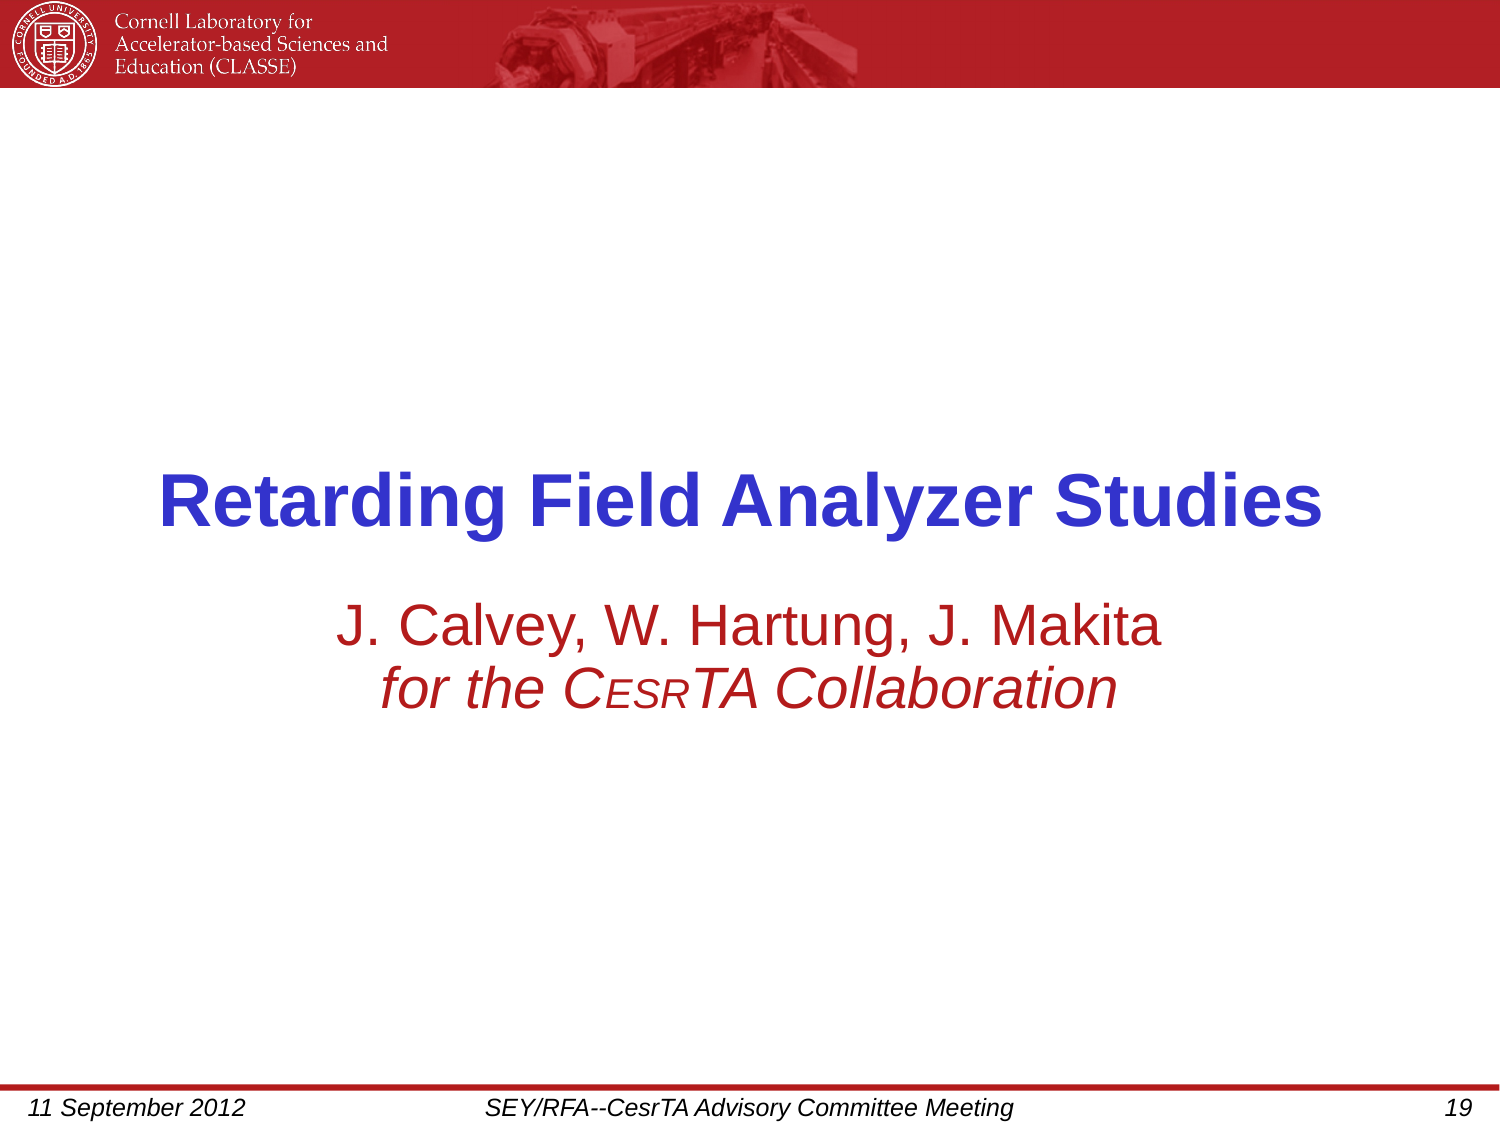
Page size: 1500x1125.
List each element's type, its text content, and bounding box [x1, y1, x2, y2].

picture [0, 0, 1500, 88]
slide_number 19 [1374, 1087, 1488, 1125]
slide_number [12, 1087, 299, 1125]
text_box J. Calvey, W. Hartung, J. Makita for the CESRTA Collaboration [112, 587, 1388, 725]
footer SEY/RFA--CesrTA Advisory Committee Meeting [299, 1087, 1201, 1125]
text_box Retarding Field Analyzer Studies [143, 443, 1341, 549]
